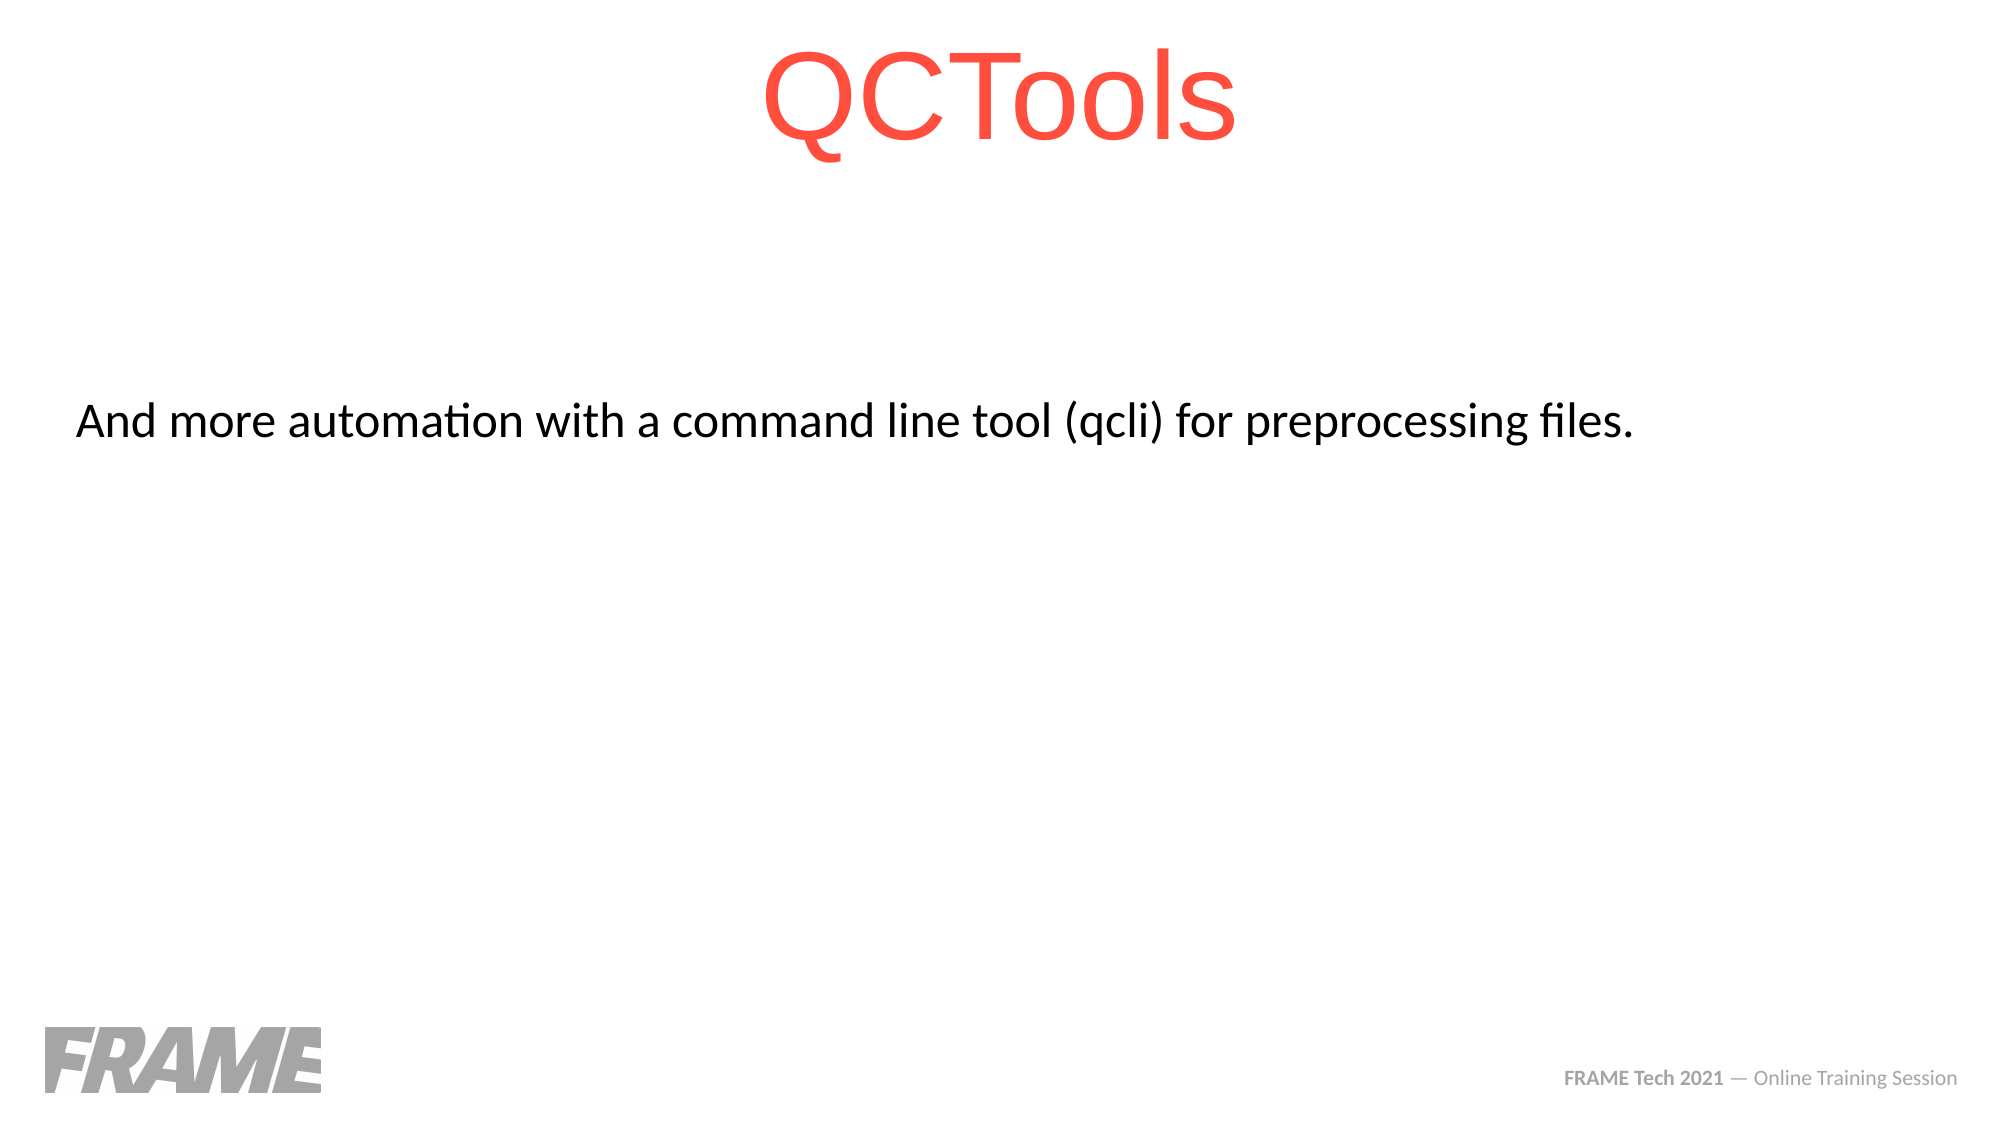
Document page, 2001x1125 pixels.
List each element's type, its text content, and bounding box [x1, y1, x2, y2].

text_box And more automation with a command line tool (qcli) for preprocessing files. [60, 372, 1674, 966]
picture [45, 1027, 322, 1094]
title QCTools [40, 25, 1960, 172]
text_box FRAME Tech 2021 — Online Training Session [1376, 1056, 1974, 1098]
